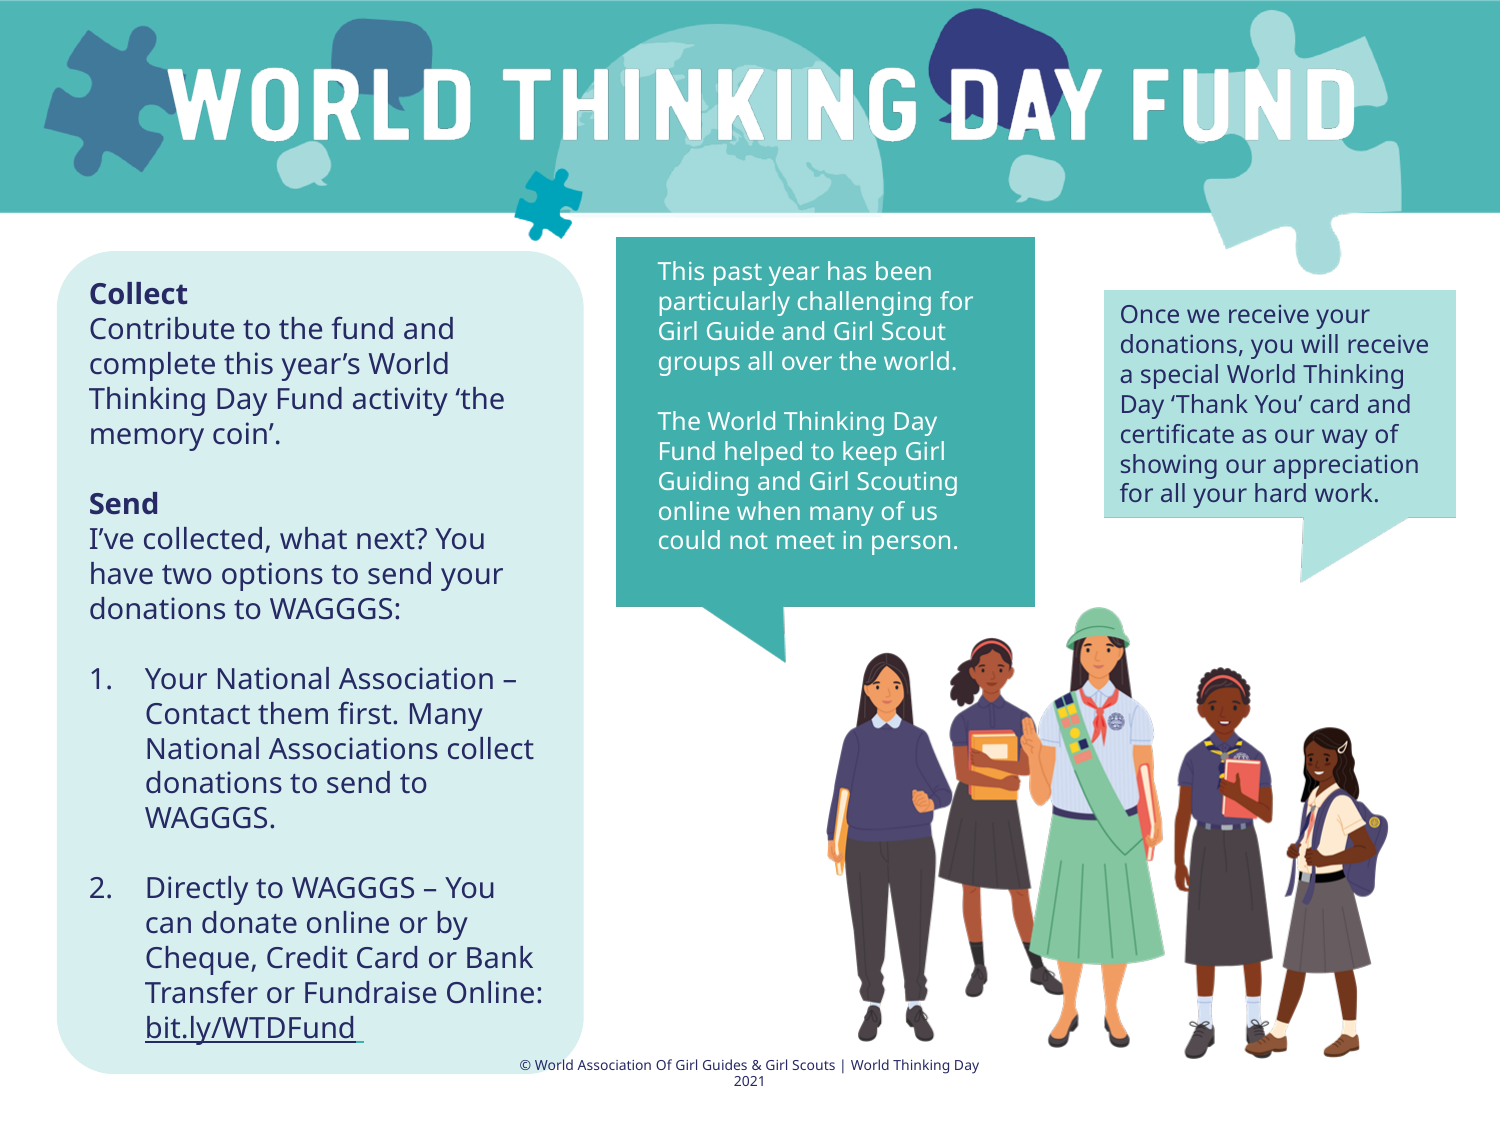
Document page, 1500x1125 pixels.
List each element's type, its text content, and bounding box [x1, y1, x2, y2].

picture [0, 0, 1500, 1125]
text_box Collect Contribute to the fund and complete this year’s World Thinking Day Fund activity ‘the memory coin’. Send I’ve collected, what next? You have two options to send your donations to WAGGGS: Your National Association – Contact them first. Many National Associations collect donations to send to WAGGGS. Directly to WAGGGS – You can donate online or by Cheque, Credit Card or Bank Transfer or Fundraise Online: bit.ly/WTDFund [56, 251, 584, 1075]
footer © World Association Of Girl Guides & Girl Scouts | World Thinking Day 2021 [496, 1042, 763, 1103]
